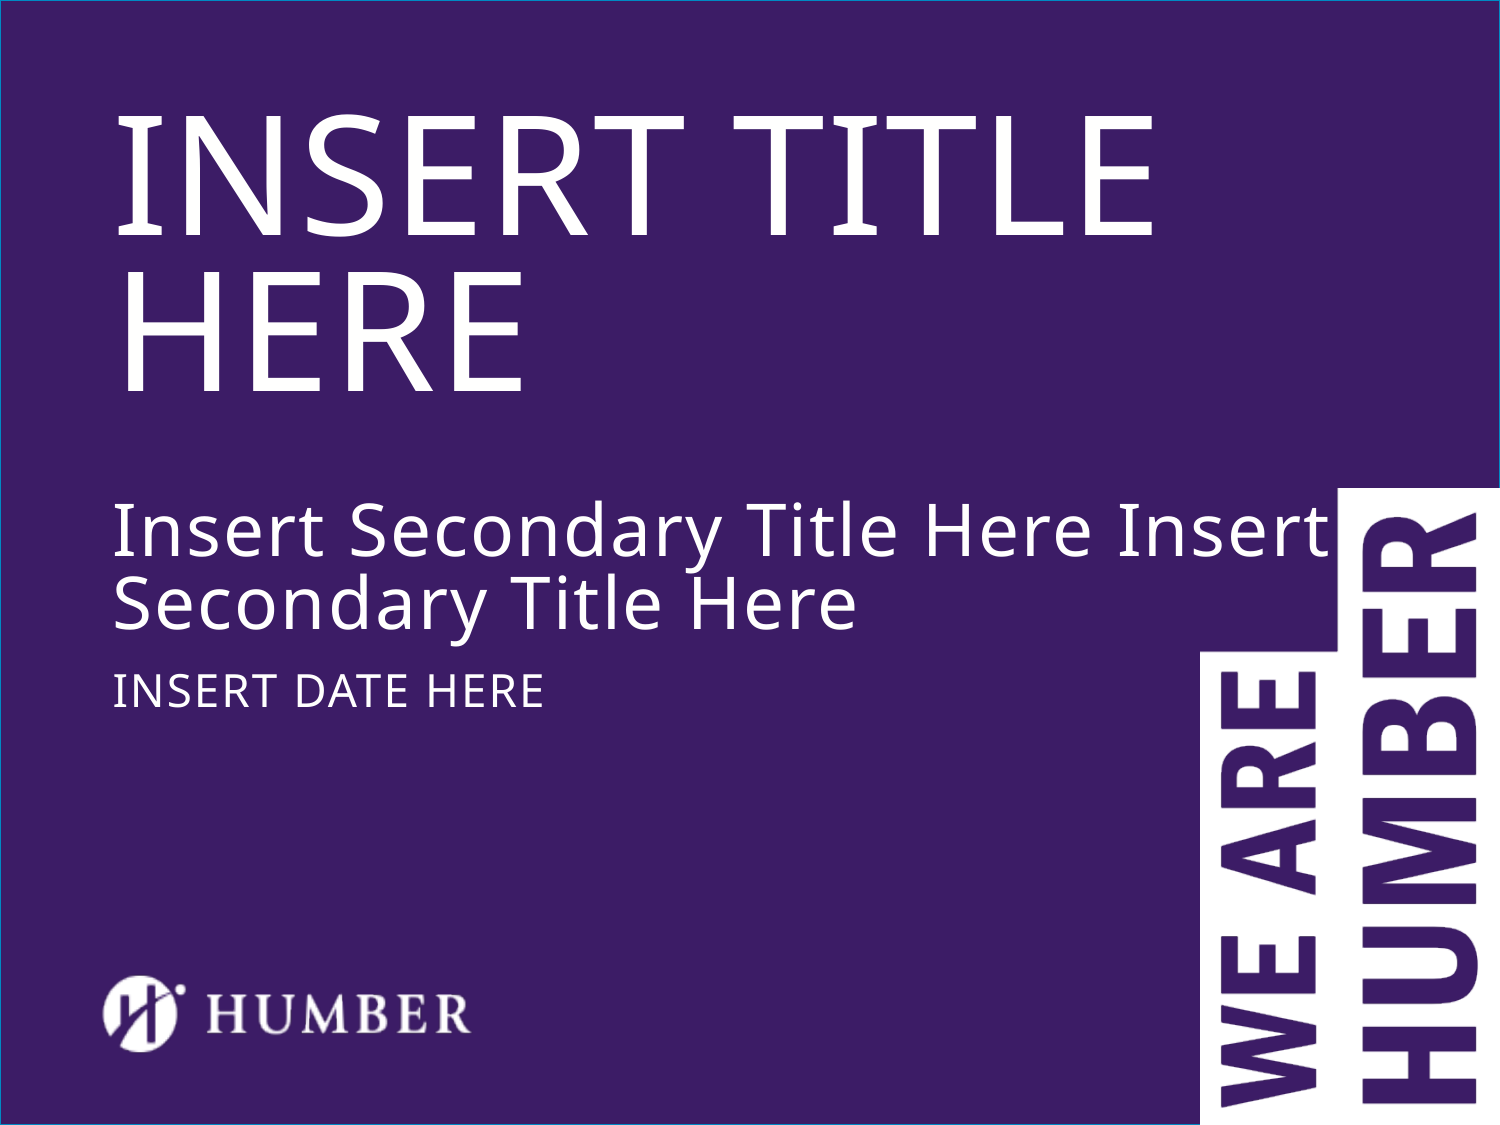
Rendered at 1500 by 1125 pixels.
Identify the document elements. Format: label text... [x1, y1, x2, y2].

text_box INSERT TITLE HERE Insert Secondary Title Here Insert Secondary Title Here Insert Date Here [112, 112, 1388, 717]
